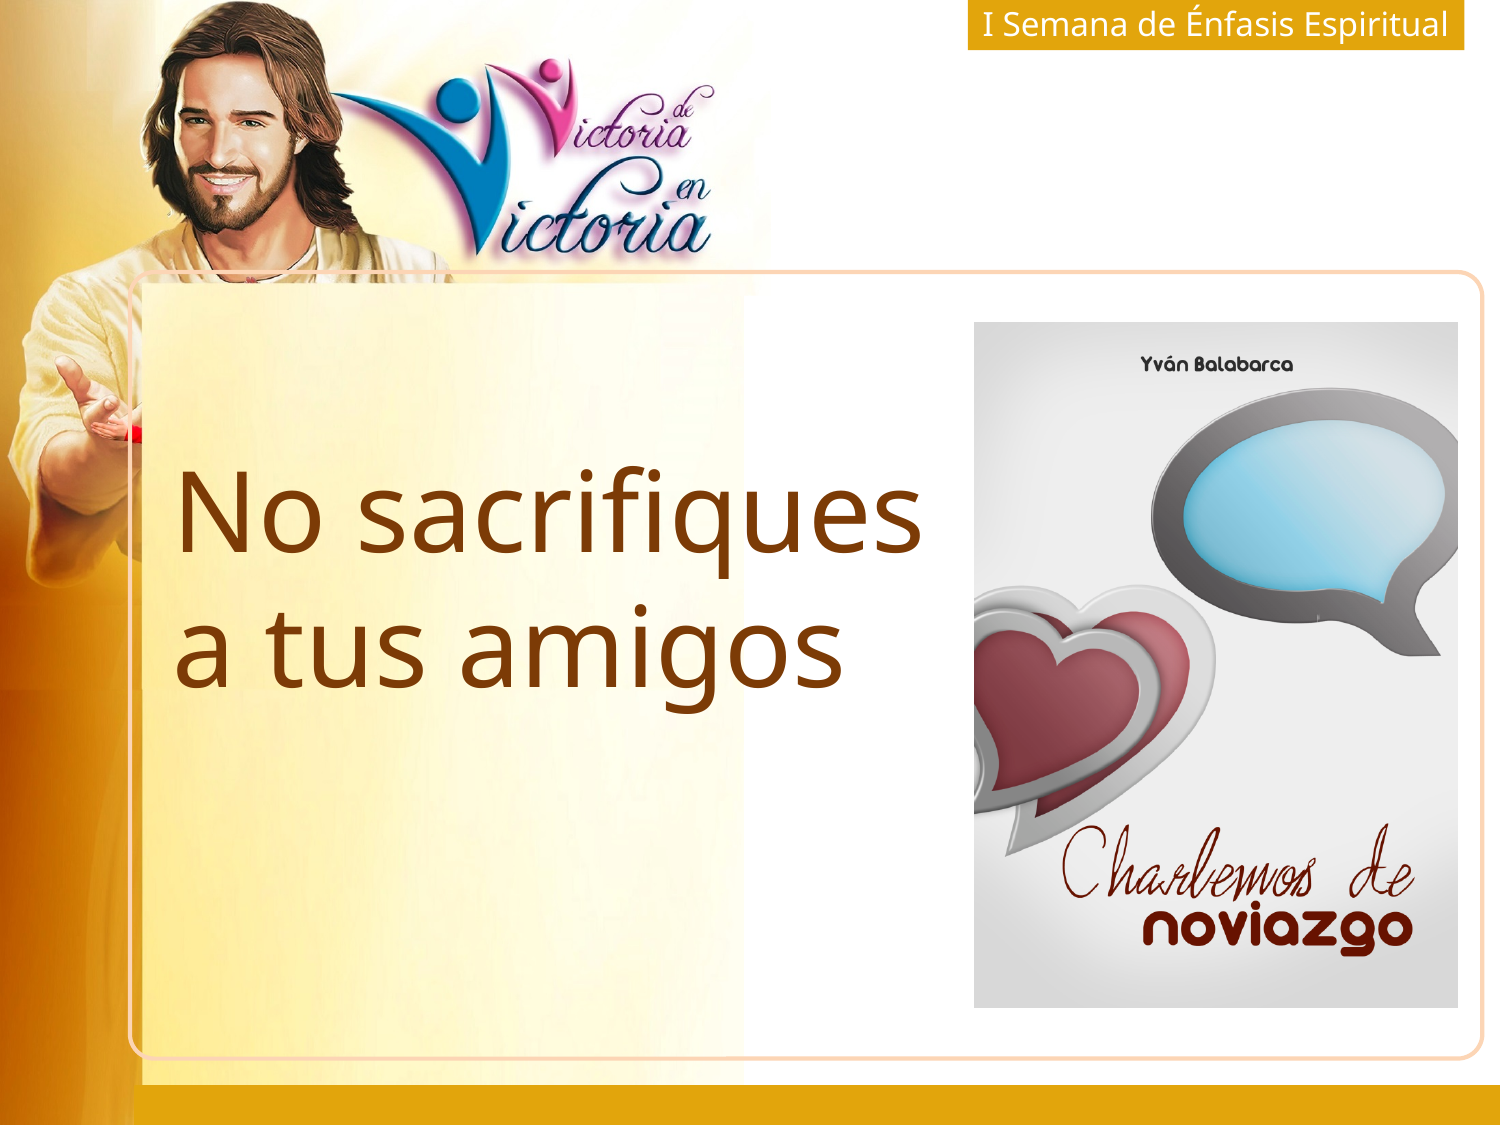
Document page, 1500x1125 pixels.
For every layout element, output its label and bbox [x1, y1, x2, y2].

text_box [0, 0, 1500, 1125]
picture [974, 322, 1458, 1009]
